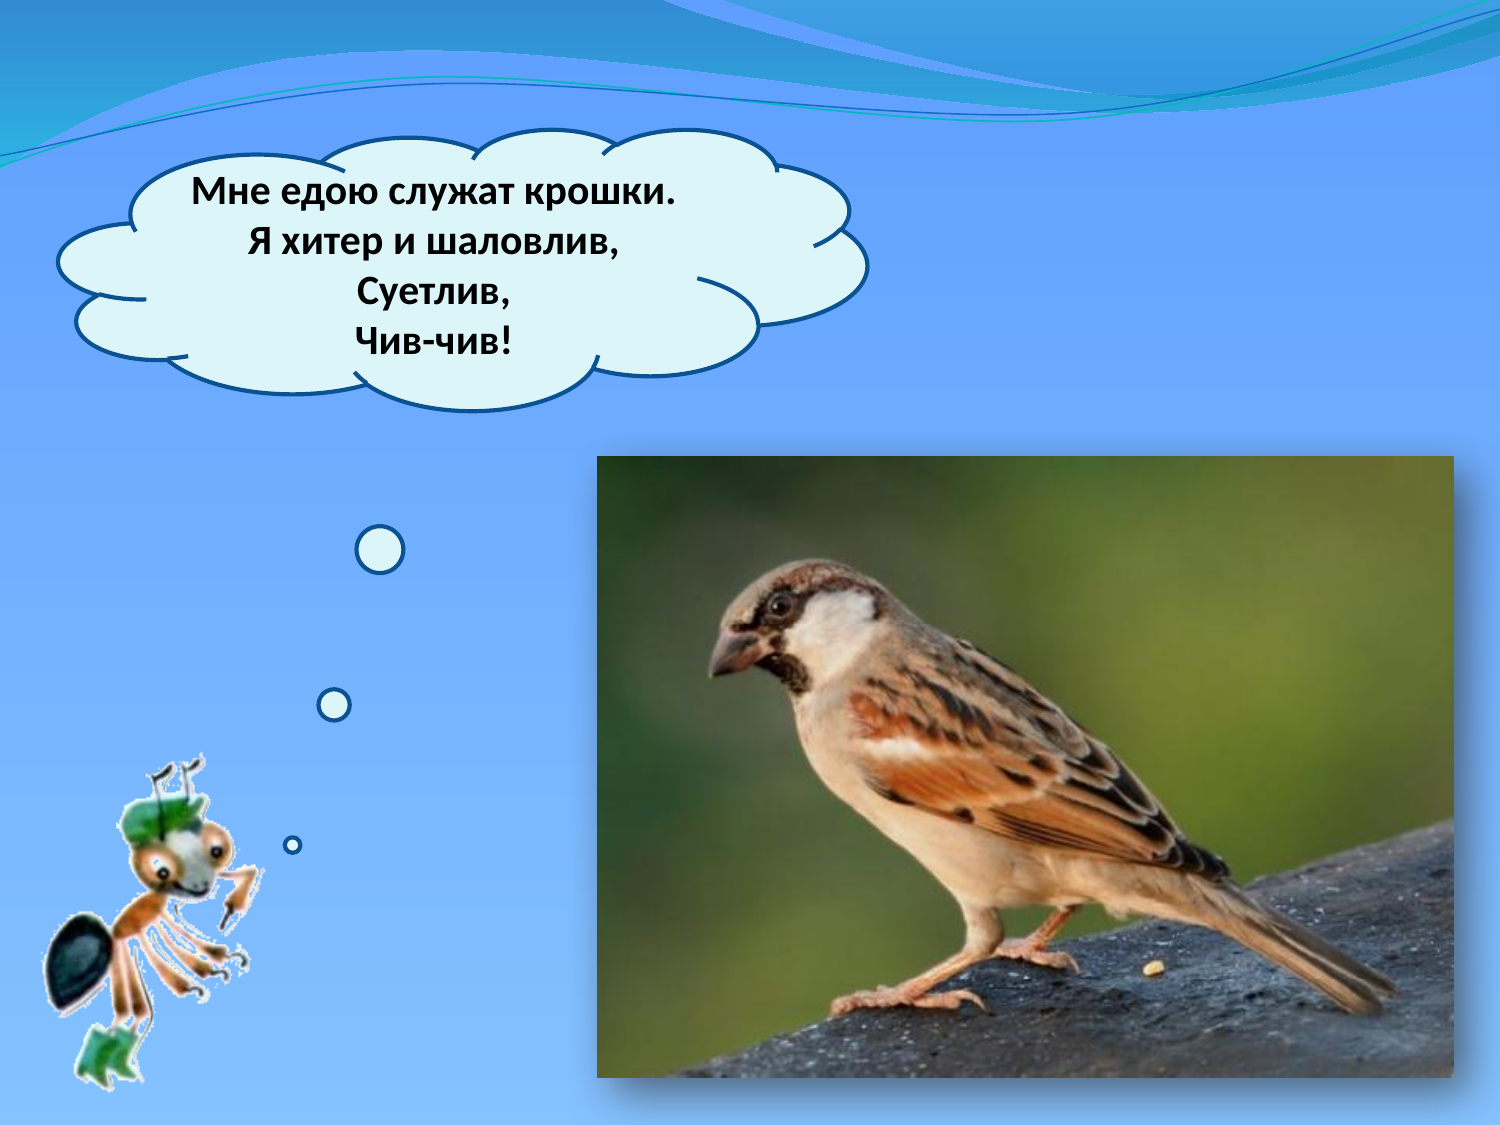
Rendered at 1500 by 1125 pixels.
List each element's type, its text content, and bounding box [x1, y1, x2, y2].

text_box Мне едою служат крошки. Я хитер и шаловлив, Суетлив, Чив-чив! [55, 127, 870, 414]
picture [34, 749, 267, 1102]
text_box Мне едою служат крошки. Я хитер и шаловлив, Суетлив, Чив-чив! [316, 687, 352, 723]
picture [597, 456, 1454, 1078]
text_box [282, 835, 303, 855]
text_box Мне едою служат крошки. Я хитер и шаловлив, Суетлив, Чив-чив! [354, 524, 406, 576]
